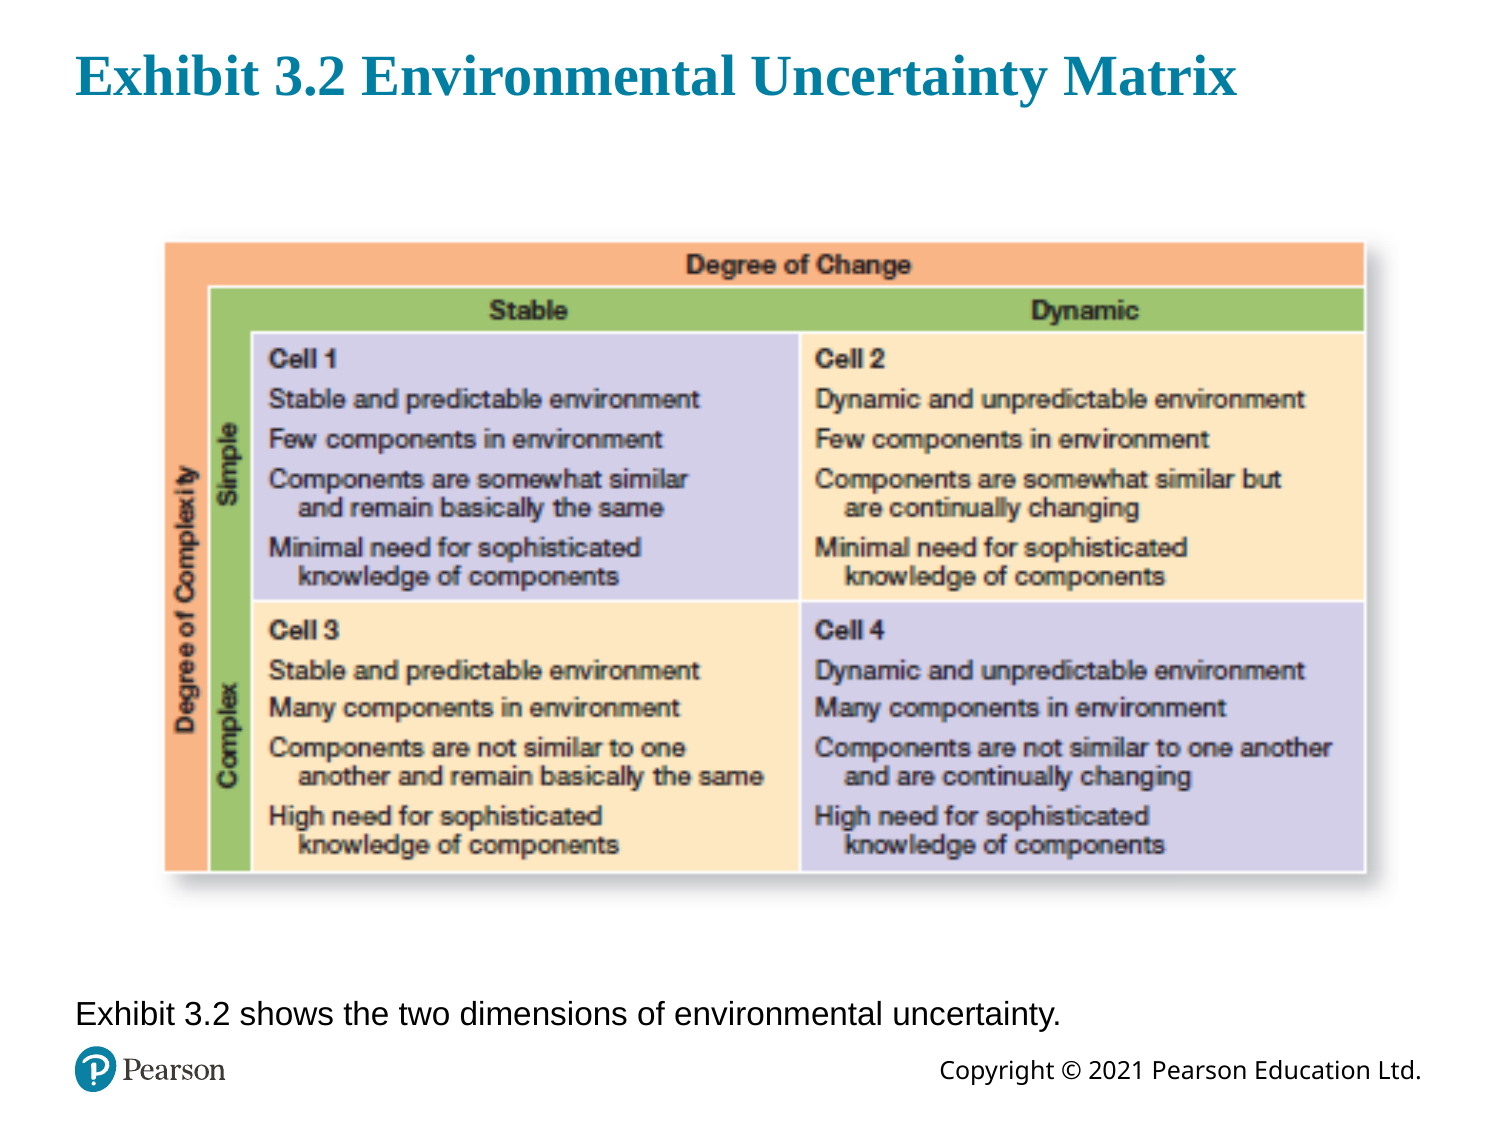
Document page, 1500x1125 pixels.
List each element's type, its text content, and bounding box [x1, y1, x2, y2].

picture [103, 212, 1399, 909]
title Exhibit 3.2 Environmental Uncertainty Matrix [75, 37, 1425, 125]
list Exhibit 3.2 shows the two dimensions of environmental uncertainty. [75, 992, 1425, 1038]
